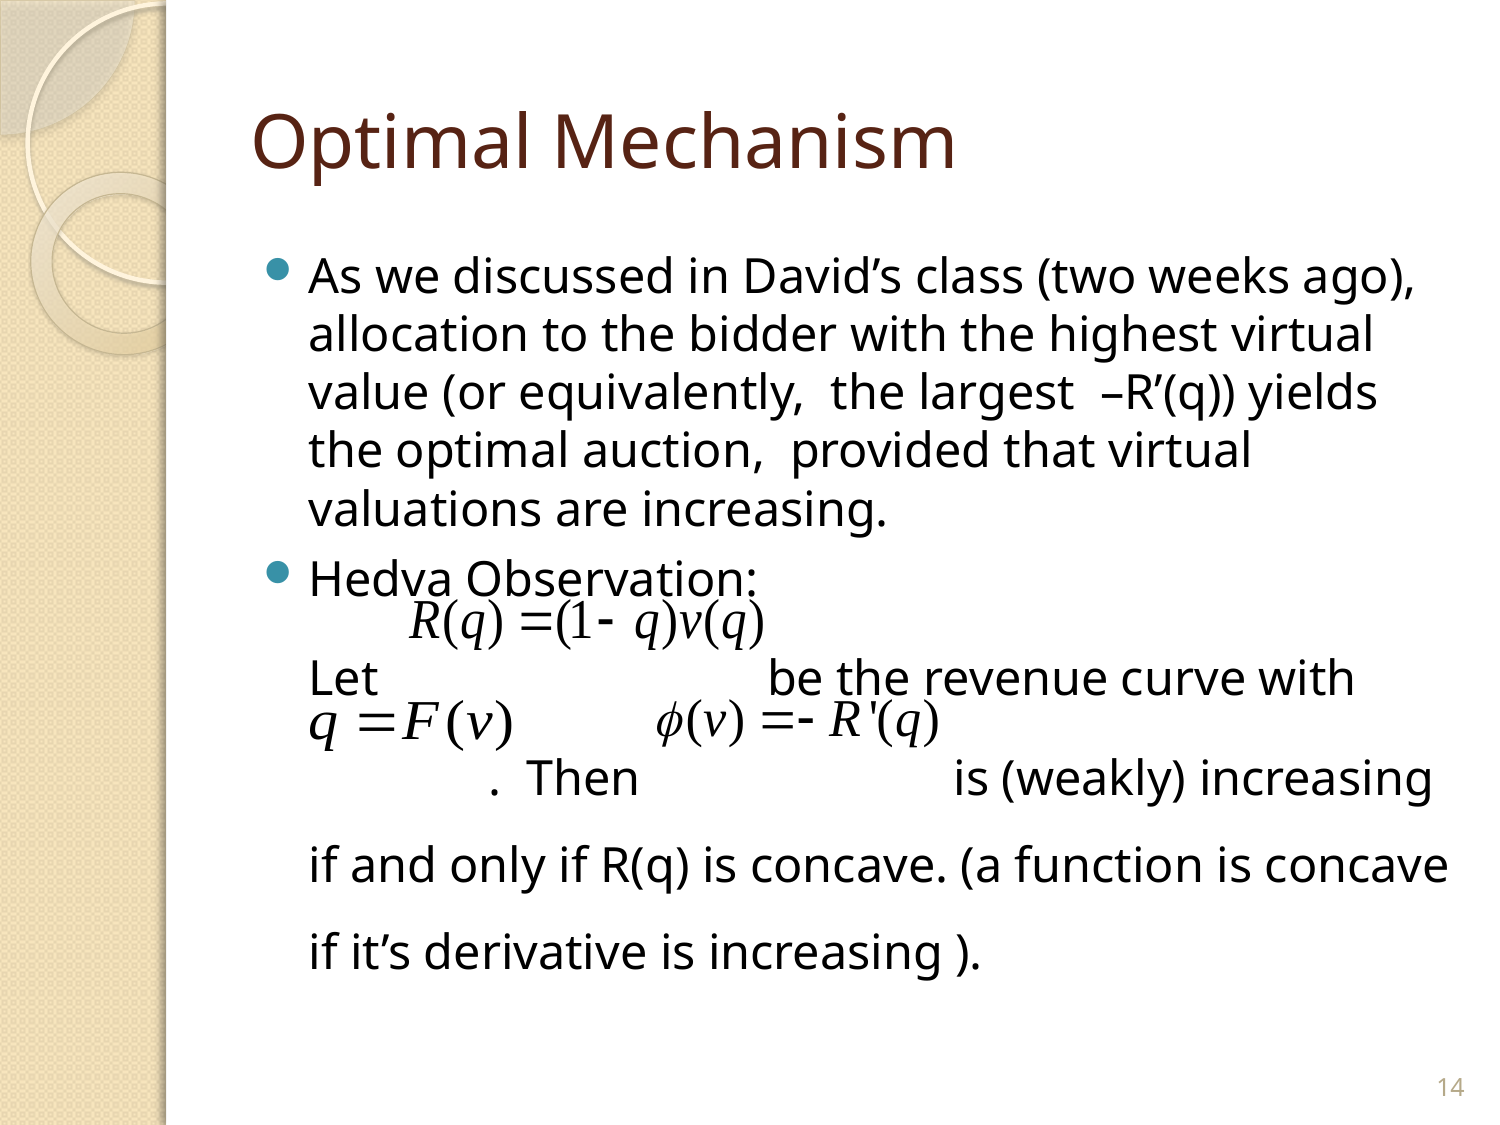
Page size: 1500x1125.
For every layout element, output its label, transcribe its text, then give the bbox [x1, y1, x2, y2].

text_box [299, 687, 526, 763]
list As we discussed in David’s class (two weeks ago), allocation to the bidder with the highest virtual value (or equivalently, the largest –R’(q)) yields the optimal auction, provided that virtual valuations are increasing. Hedva Observation: Let be the revenue curve with . Then is (weakly) increasing if and only if R(q) is concave. (a function is concave if it’s derivative is increasing ). [235, 237, 1466, 1025]
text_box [399, 587, 776, 663]
title Optimal Mechanism [235, 45, 1466, 233]
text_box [649, 687, 951, 759]
slide_number 14 [1413, 1034, 1488, 1113]
